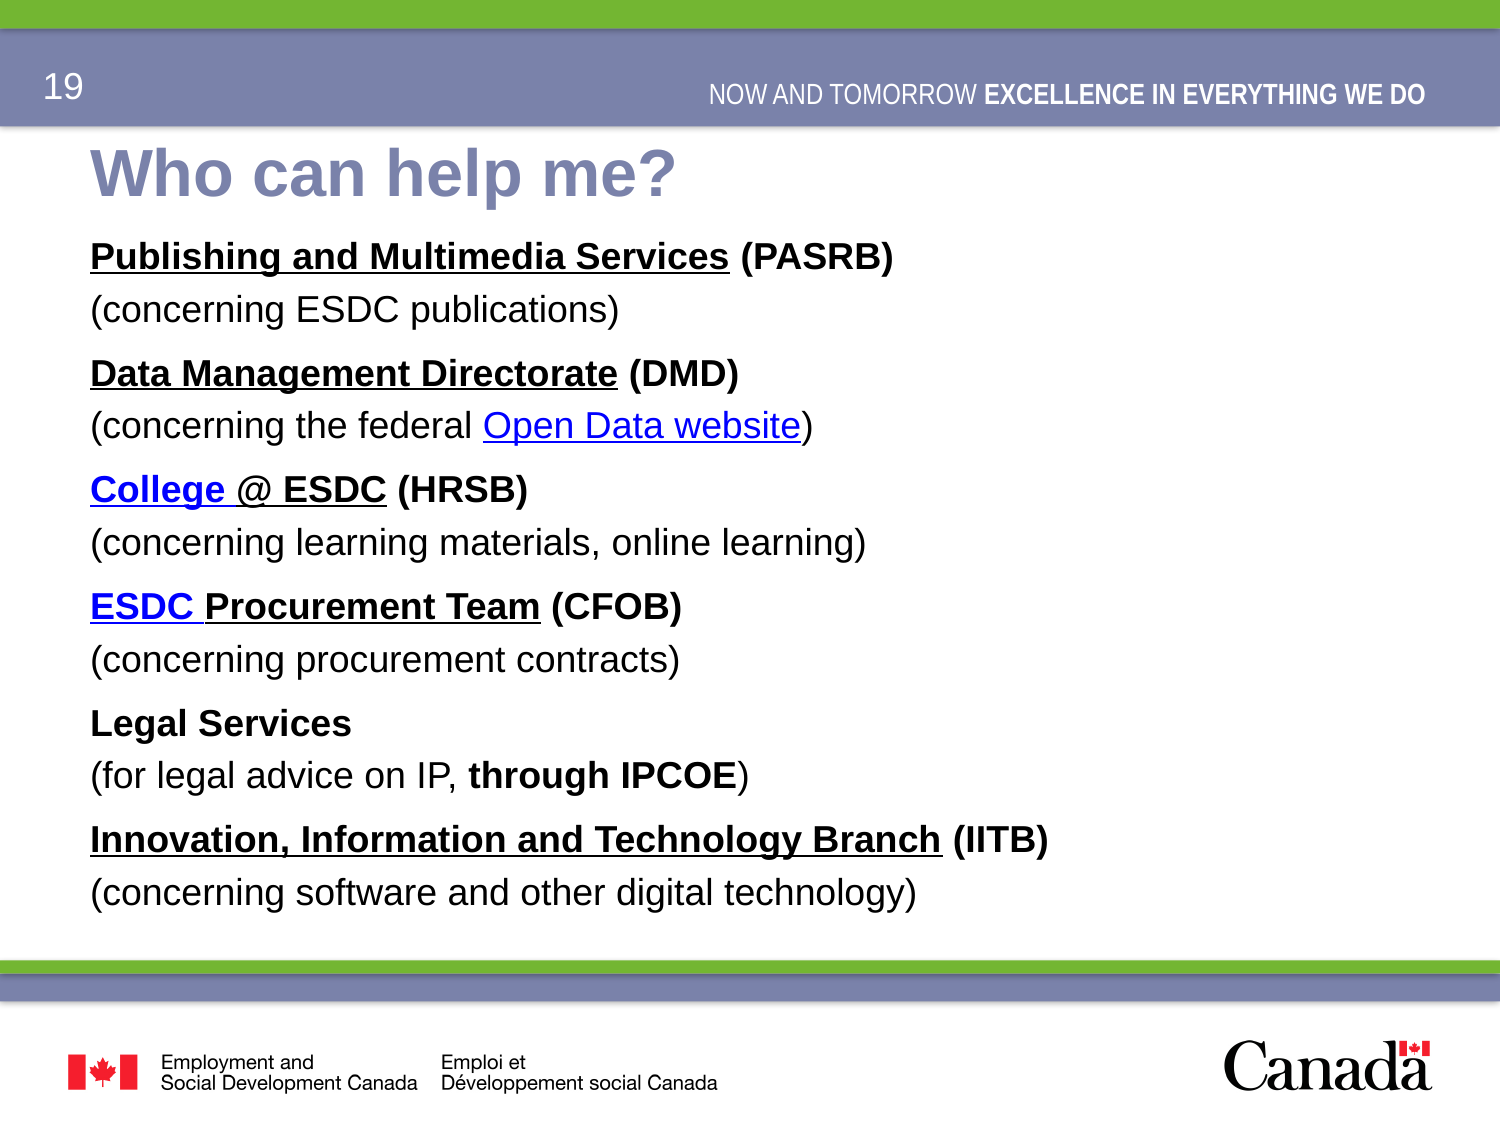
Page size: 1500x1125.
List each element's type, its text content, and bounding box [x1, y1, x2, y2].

list Publishing and Multimedia Services (PASRB) (concerning ESDC publications) Data Management Directorate (DMD) (concerning the federal Open Data website) College @ ESDC (HRSB) (concerning learning materials, online learning) ESDC Procurement Team (CFOB) (concerning procurement contracts) Legal Services (for legal advice on IP, through IPCOE) Innovation, Information and Technology Branch (IITB) (concerning software and other digital technology) [75, 224, 1425, 943]
title Who can help me? [75, 75, 1458, 264]
picture [0, 1040, 1499, 1110]
